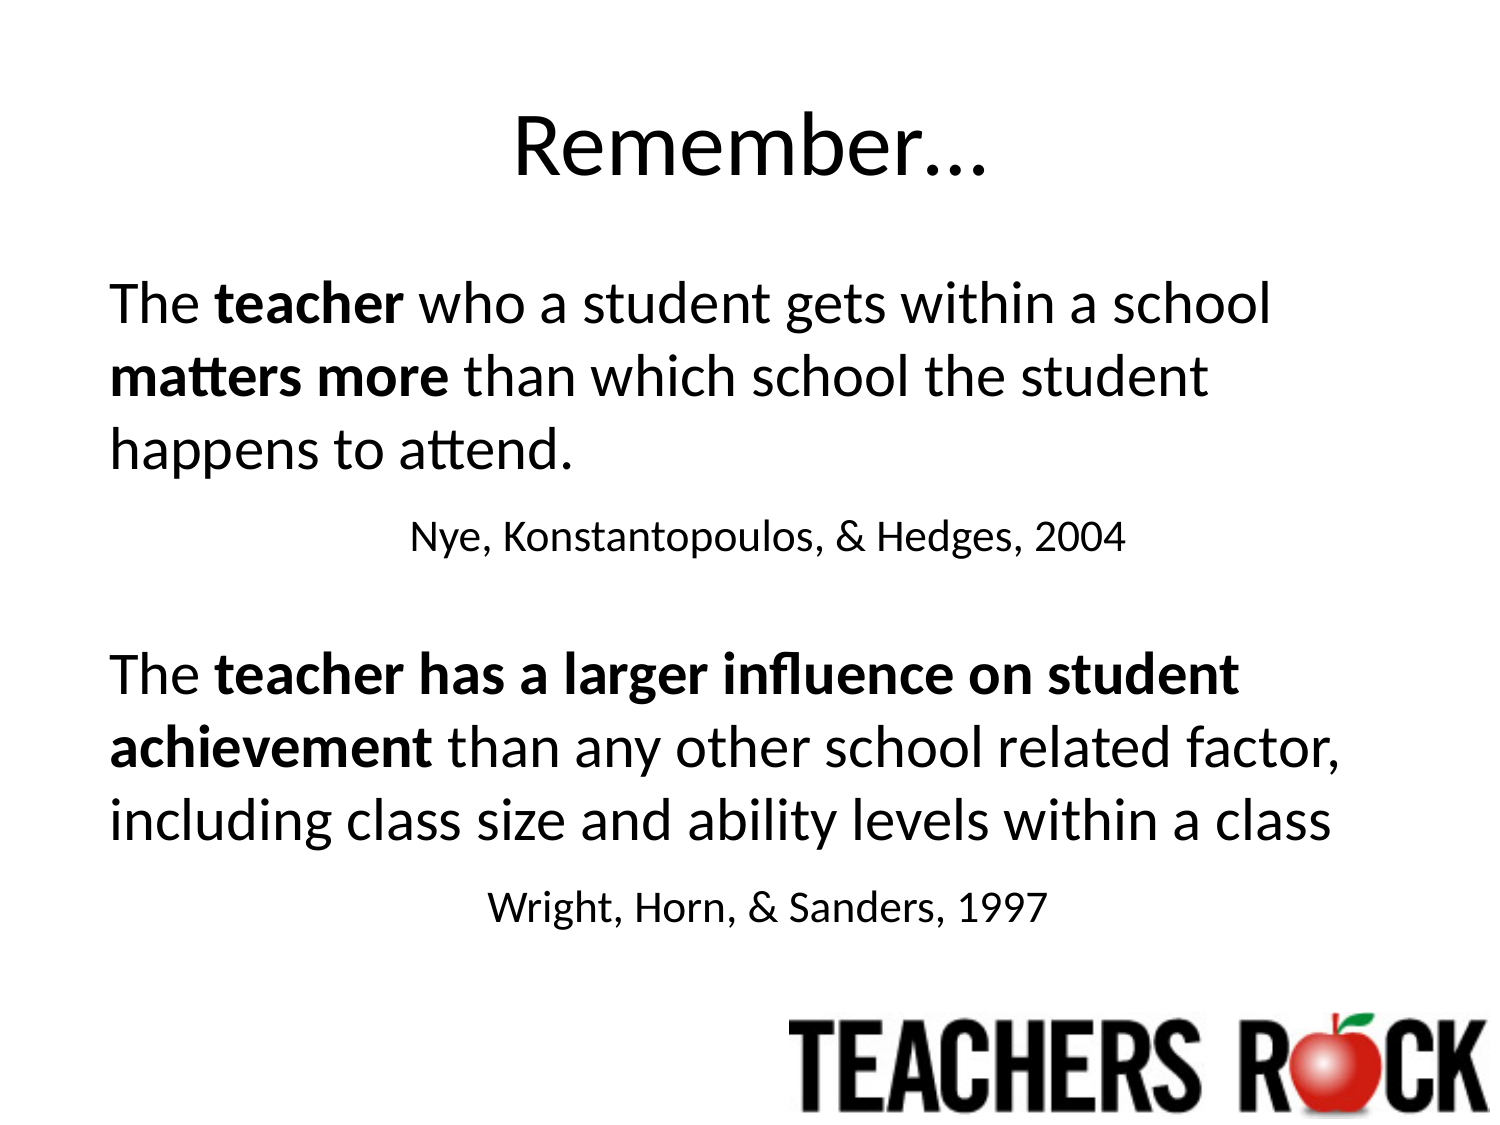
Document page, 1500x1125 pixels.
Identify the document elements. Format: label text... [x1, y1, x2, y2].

title Remember… [75, 45, 1425, 233]
list The teacher who a student gets within a school matters more than which school the student happens to attend. Nye, Konstantopoulos, & Hedges, 2004 The teacher has a larger influence on student achievement than any other school related factor, including class size and ability levels within a class Wright, Horn, & Sanders, 1997 [75, 255, 1378, 951]
picture [789, 1012, 1490, 1119]
